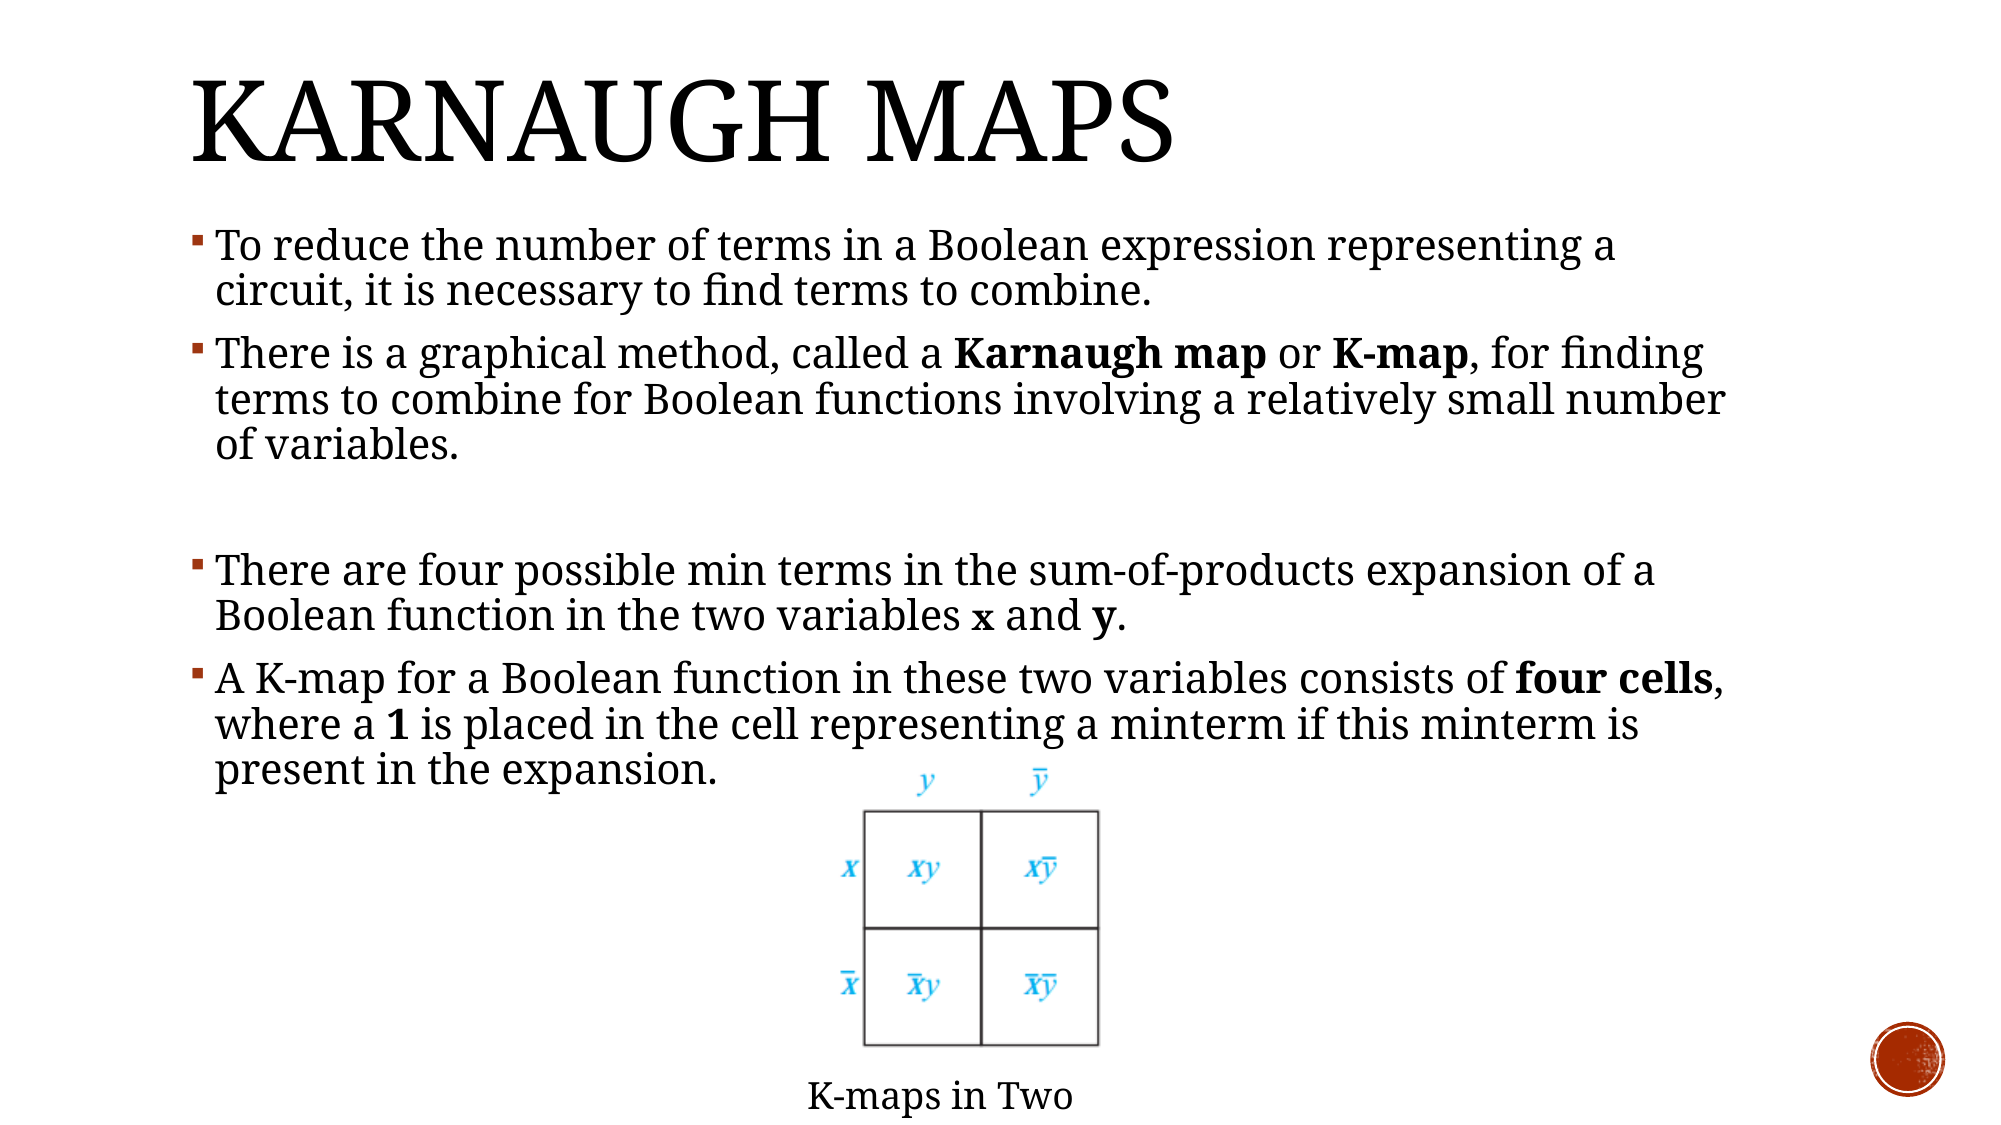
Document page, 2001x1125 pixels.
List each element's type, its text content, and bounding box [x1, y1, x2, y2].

picture [822, 758, 1121, 1064]
title Karnaugh Maps [174, 0, 1825, 258]
text_box K-maps in Two Variables. [792, 1064, 1233, 1125]
list To reduce the number of terms in a Boolean expression representing a circuit, it is necessary to find terms to combine. There is a graphical method, called a Karnaugh map or K-map, for finding terms to combine for Boolean functions involving a relatively small number of variables. There are four possible min terms in the sum-of-products expansion of a Boolean function in the two variables x and y. A K-map for a Boolean function in these two variables consists of four cells, where a 1 is placed in the cell representing a minterm if this minterm is present in the expansion. [174, 217, 1750, 805]
